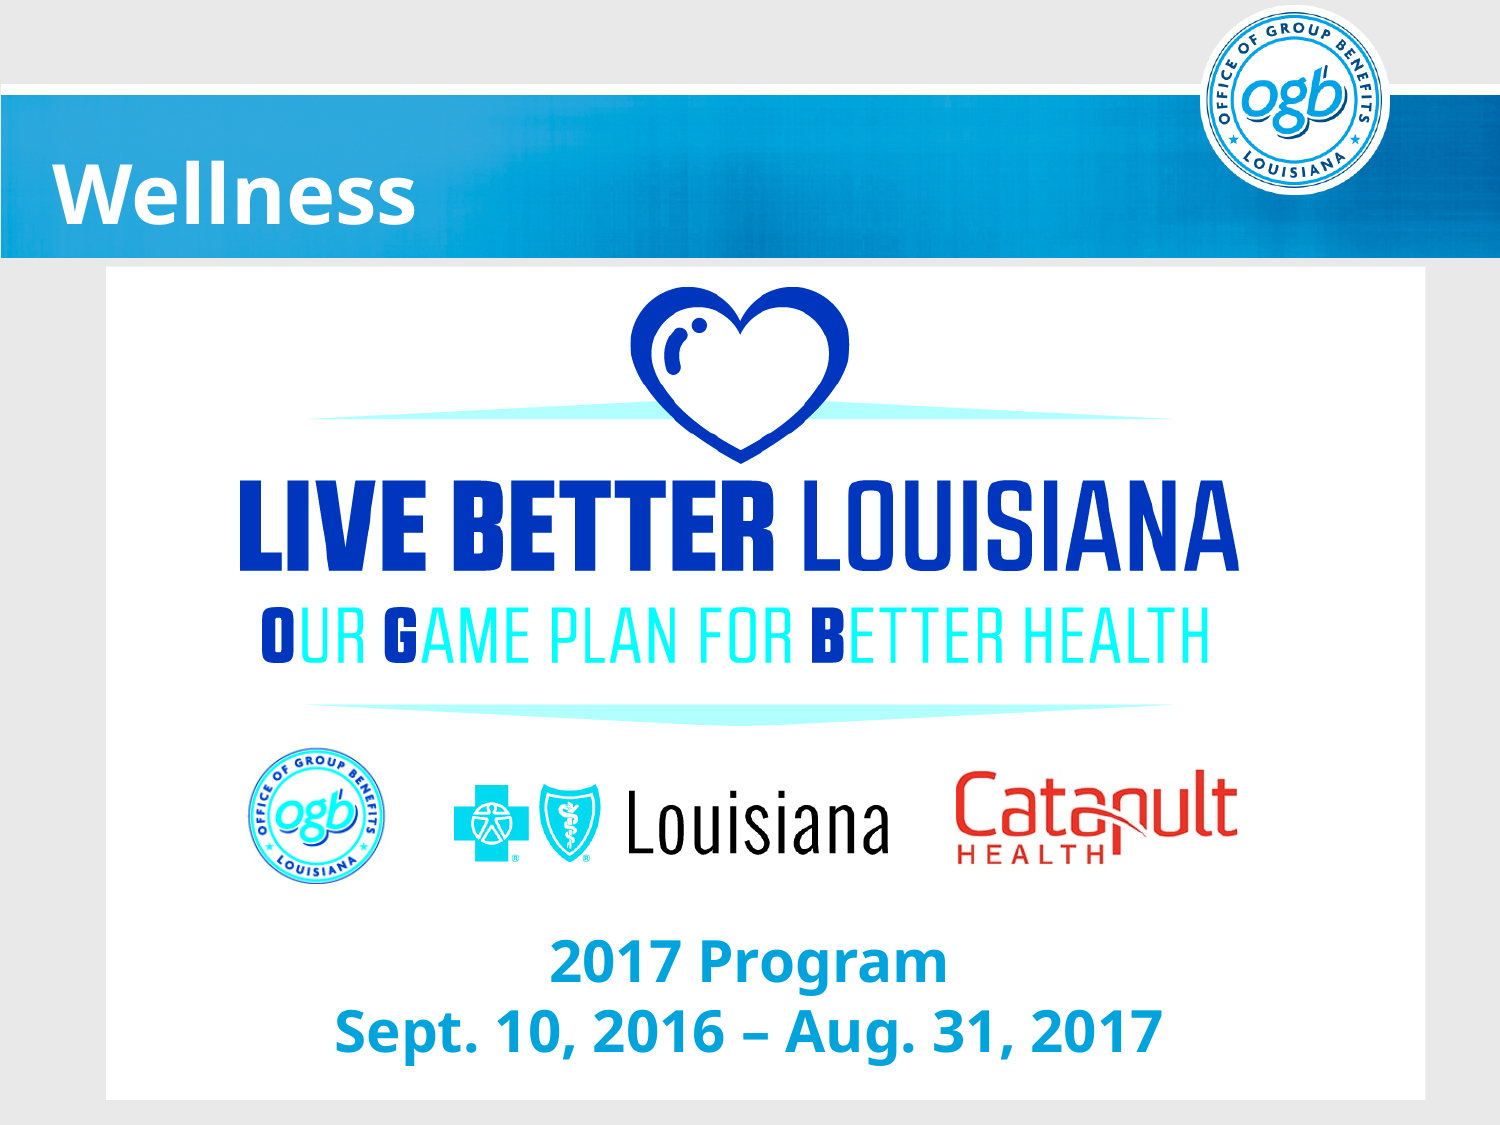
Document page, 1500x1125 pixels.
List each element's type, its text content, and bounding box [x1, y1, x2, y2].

picture [454, 210, 464, 217]
picture [0, 231, 7, 251]
text_box [104, 266, 1428, 1102]
picture [555, 132, 561, 145]
picture [0, 0, 1500, 258]
text_box 2017 Program Sept. 10, 2016 – Aug. 31, 2017 [237, 916, 1262, 1071]
picture [1438, 213, 1458, 220]
picture [237, 737, 397, 886]
picture [454, 784, 889, 862]
picture [567, 132, 572, 145]
picture [955, 760, 1238, 878]
picture [240, 287, 1239, 726]
